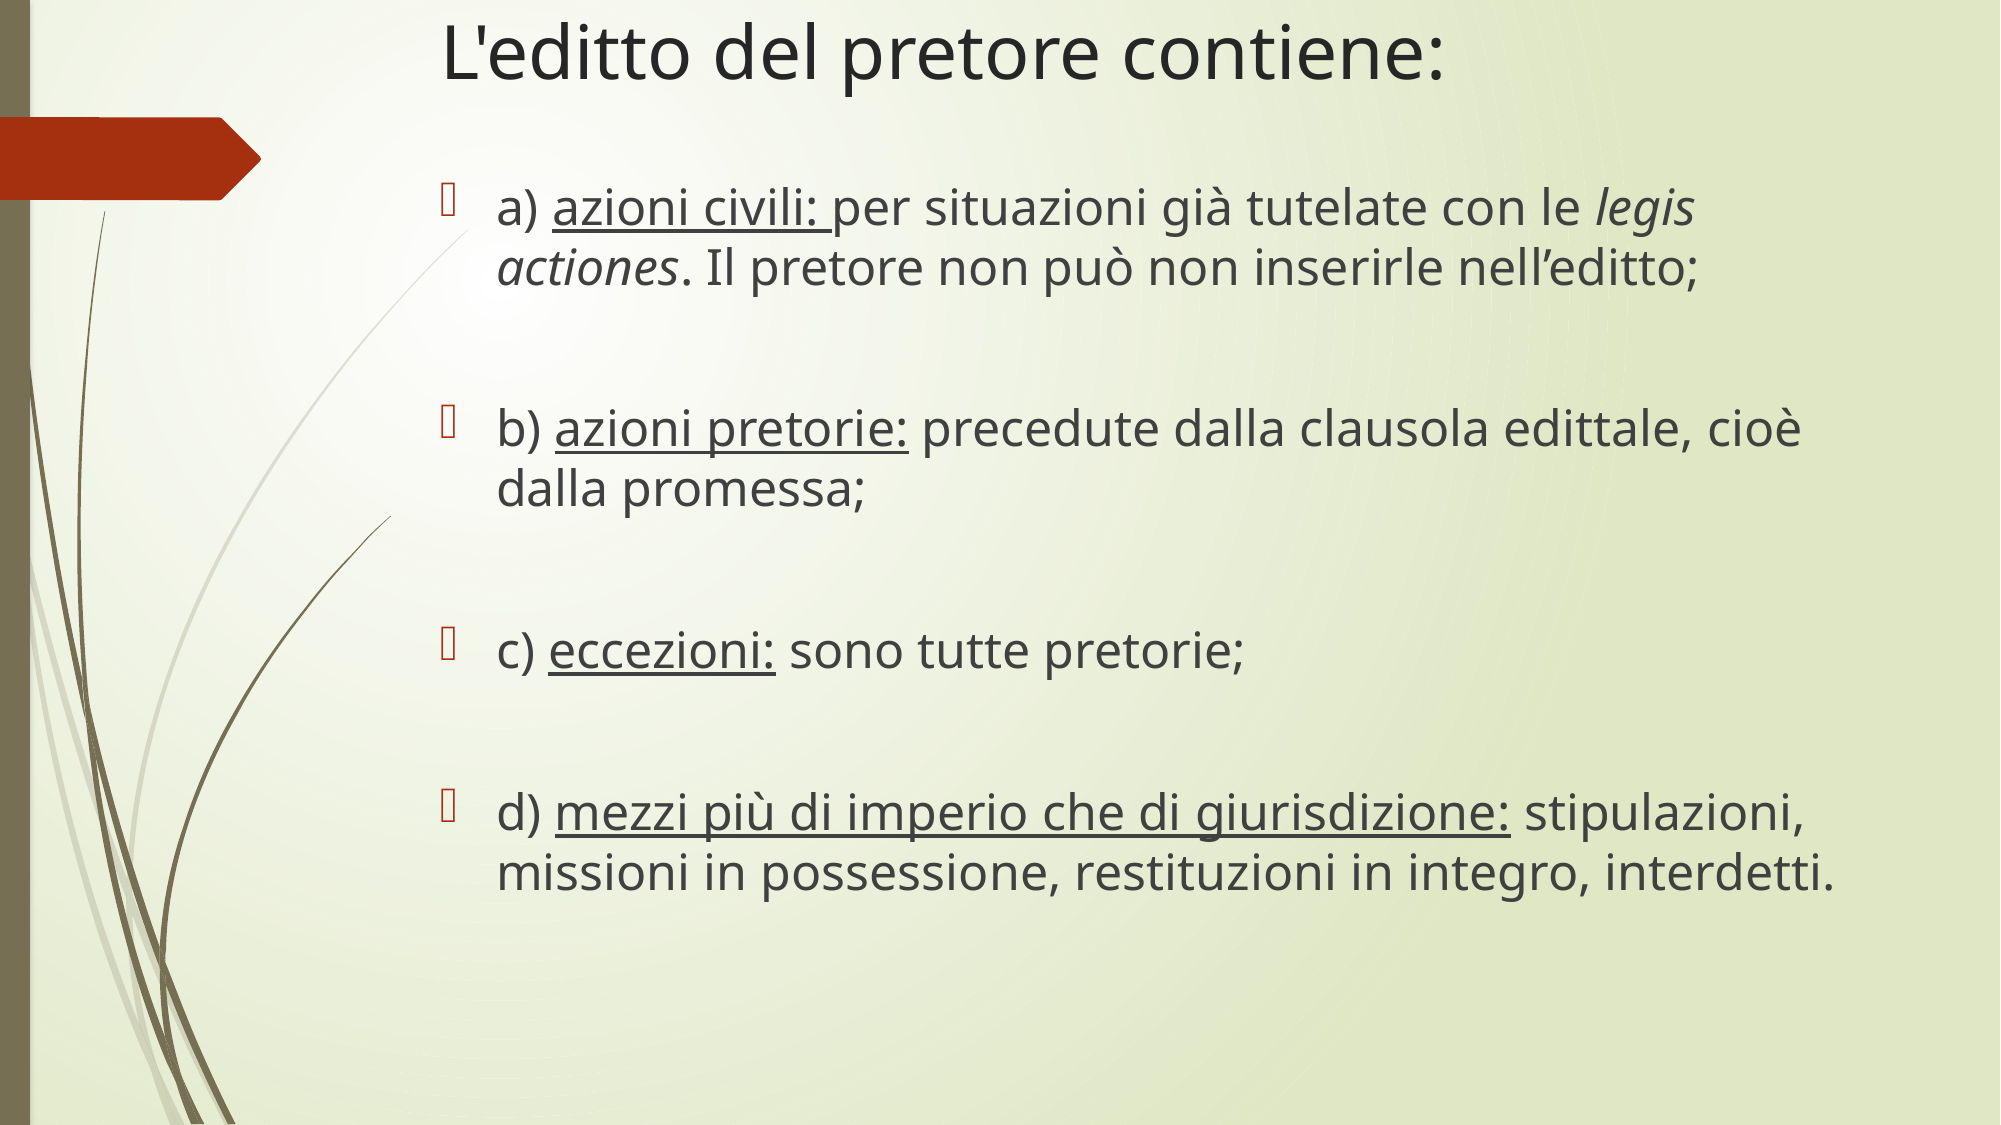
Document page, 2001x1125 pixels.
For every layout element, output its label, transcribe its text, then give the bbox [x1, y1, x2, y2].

title L'editto del pretore contiene: [425, 0, 1888, 101]
list a) azioni civili: per situazioni già tutelate con le legis actiones. Il pretore non può non inserirle nell’editto; b) azioni pretorie: precedute dalla clausola edittale, cioè dalla promessa; c) eccezioni: sono tutte pretorie; d) mezzi più di imperio che di giurisdizione: stipulazioni, missioni in possessione, restituzioni in integro, interdetti. [424, 101, 1888, 970]
